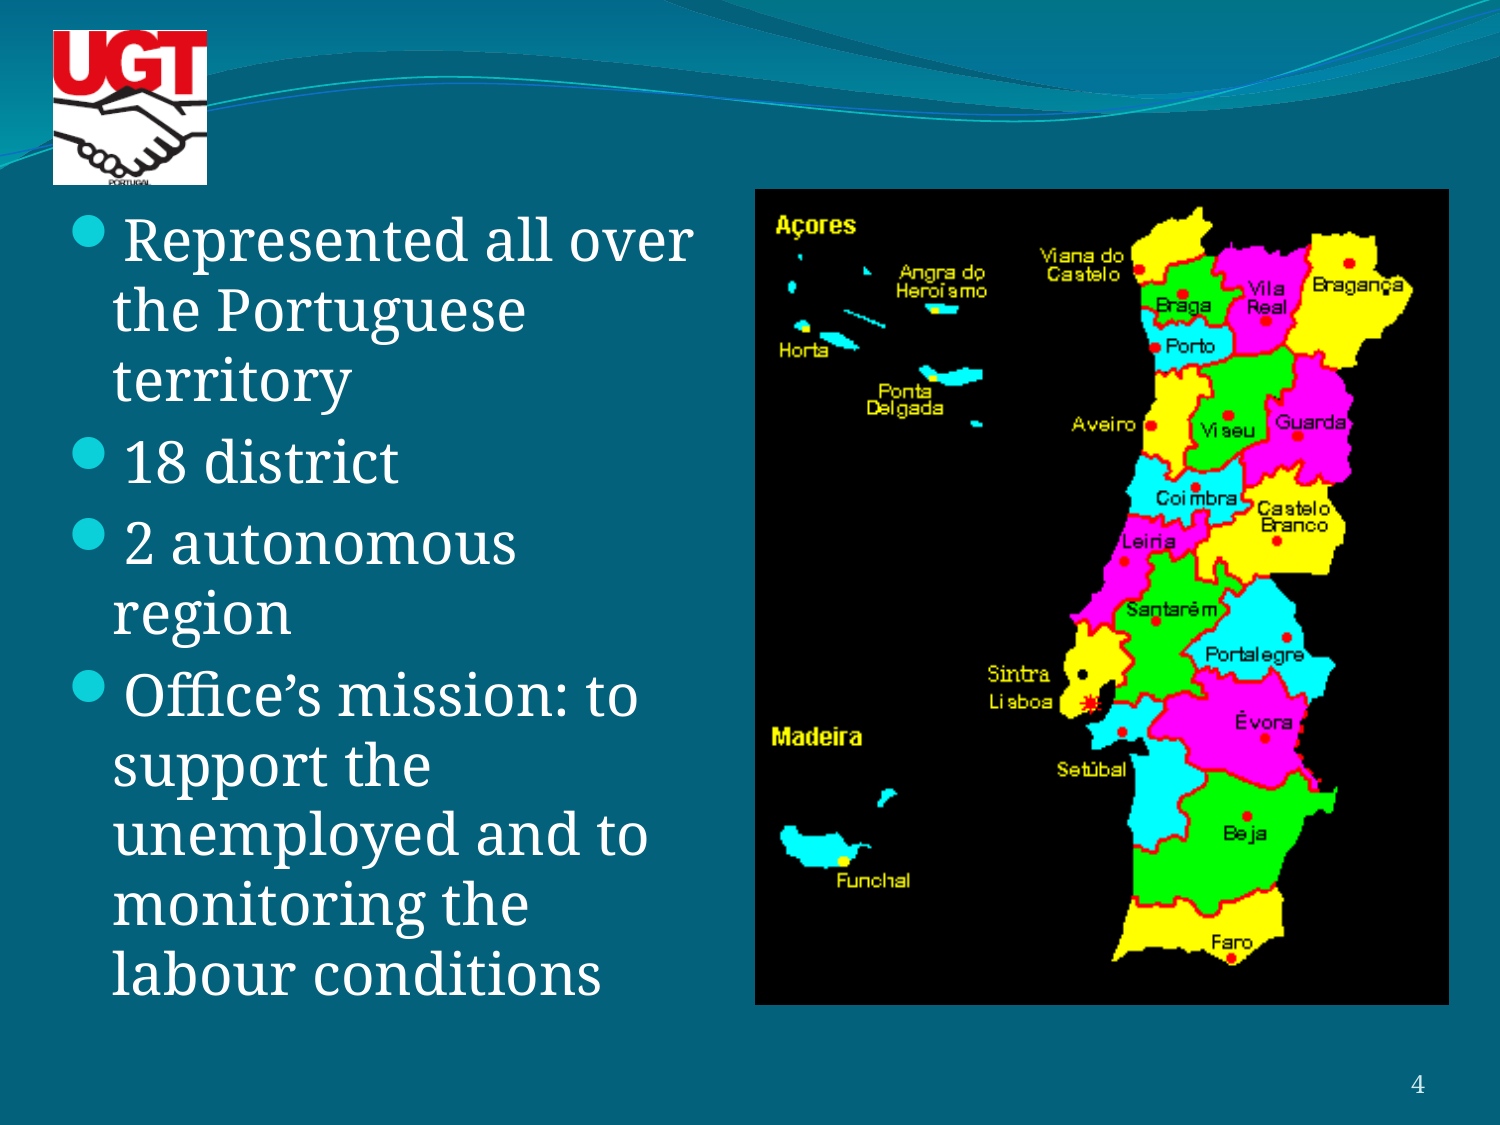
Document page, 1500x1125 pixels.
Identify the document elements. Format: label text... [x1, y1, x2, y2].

slide_number 4 [1299, 1042, 1425, 1103]
picture [52, 31, 207, 184]
list Represented all over the Portuguese territory 18 district 2 autonomous region Office’s mission: to support the unemployed and to monitoring the labour conditions [53, 196, 716, 1042]
title [200, 115, 1425, 303]
picture [756, 190, 1448, 1004]
